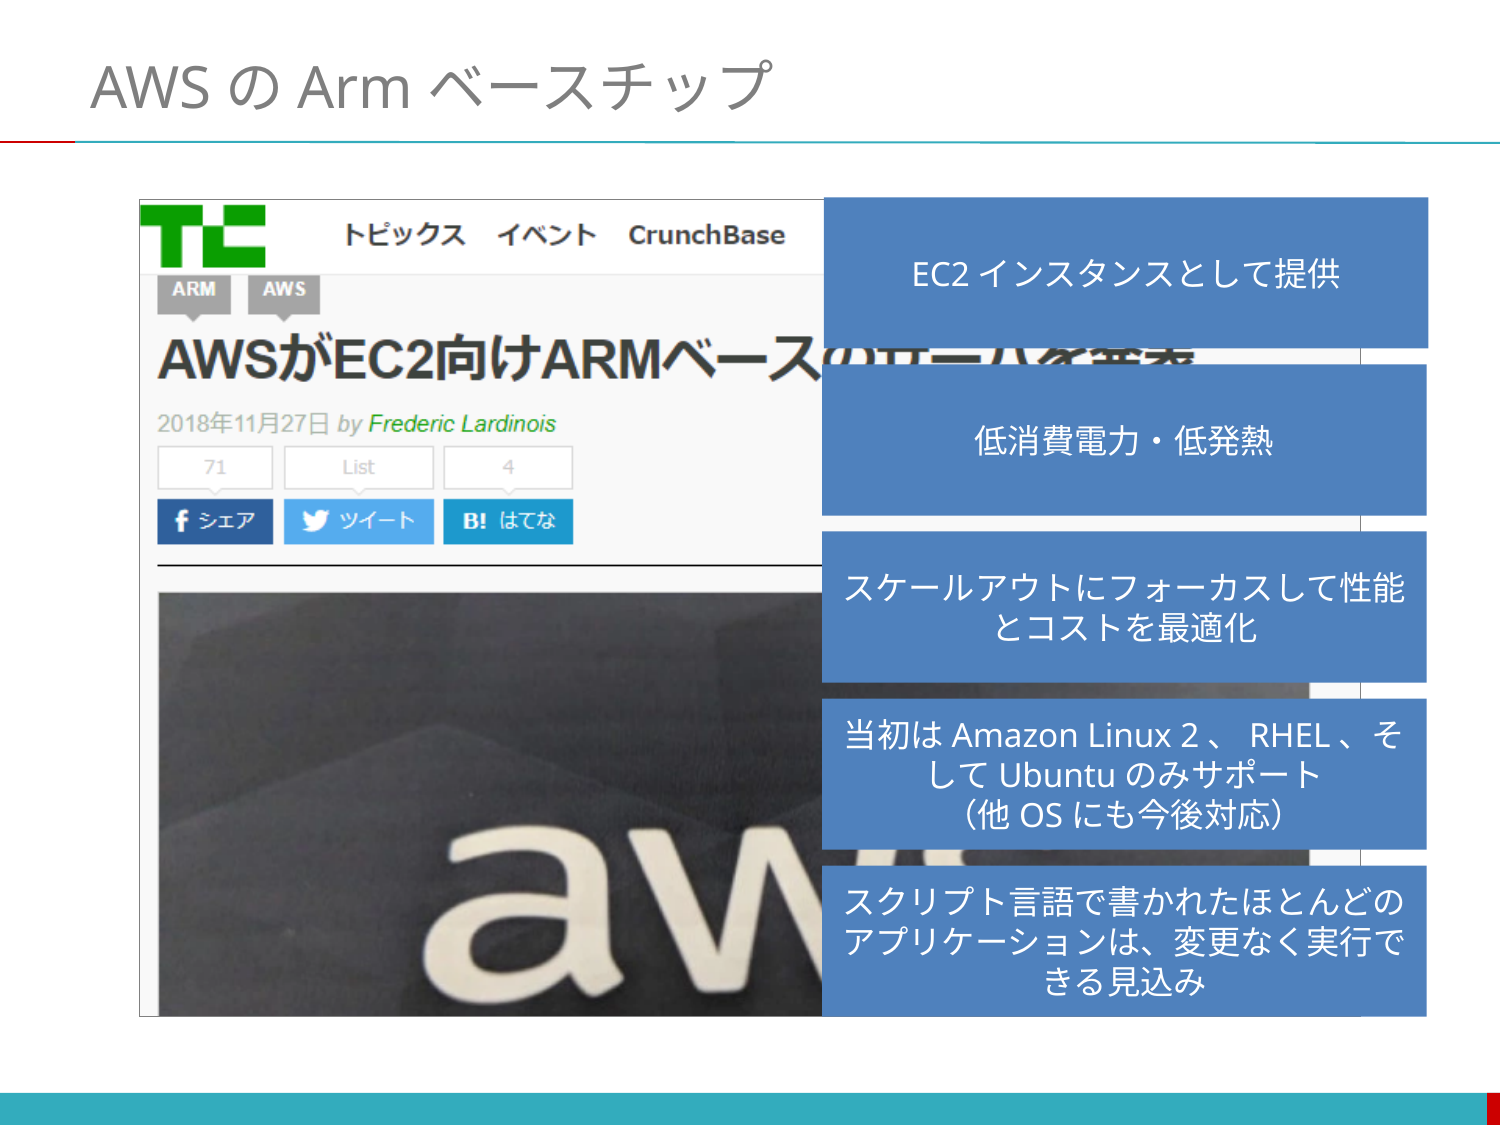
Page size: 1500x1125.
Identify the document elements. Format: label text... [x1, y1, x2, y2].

text_box 低消費電力・低発熱 [1365, 364, 1427, 516]
text_box 当初はAmazon Linux 2、RHEL、そしてUbuntuのみサポート （他OSにも今後対応） [1365, 698, 1427, 850]
text_box スケールアウトにフォーカスして性能とコストを最適化 [1365, 531, 1427, 683]
picture [138, 199, 1362, 1018]
title AWSのArmベースチップ [75, 51, 1500, 120]
text_box スクリプト言語で書かれたほとんどのアプリケーションは、変更なく実行できる見込み [1365, 865, 1427, 1017]
text_box EC2インスタンスとして提供 [823, 197, 1429, 349]
